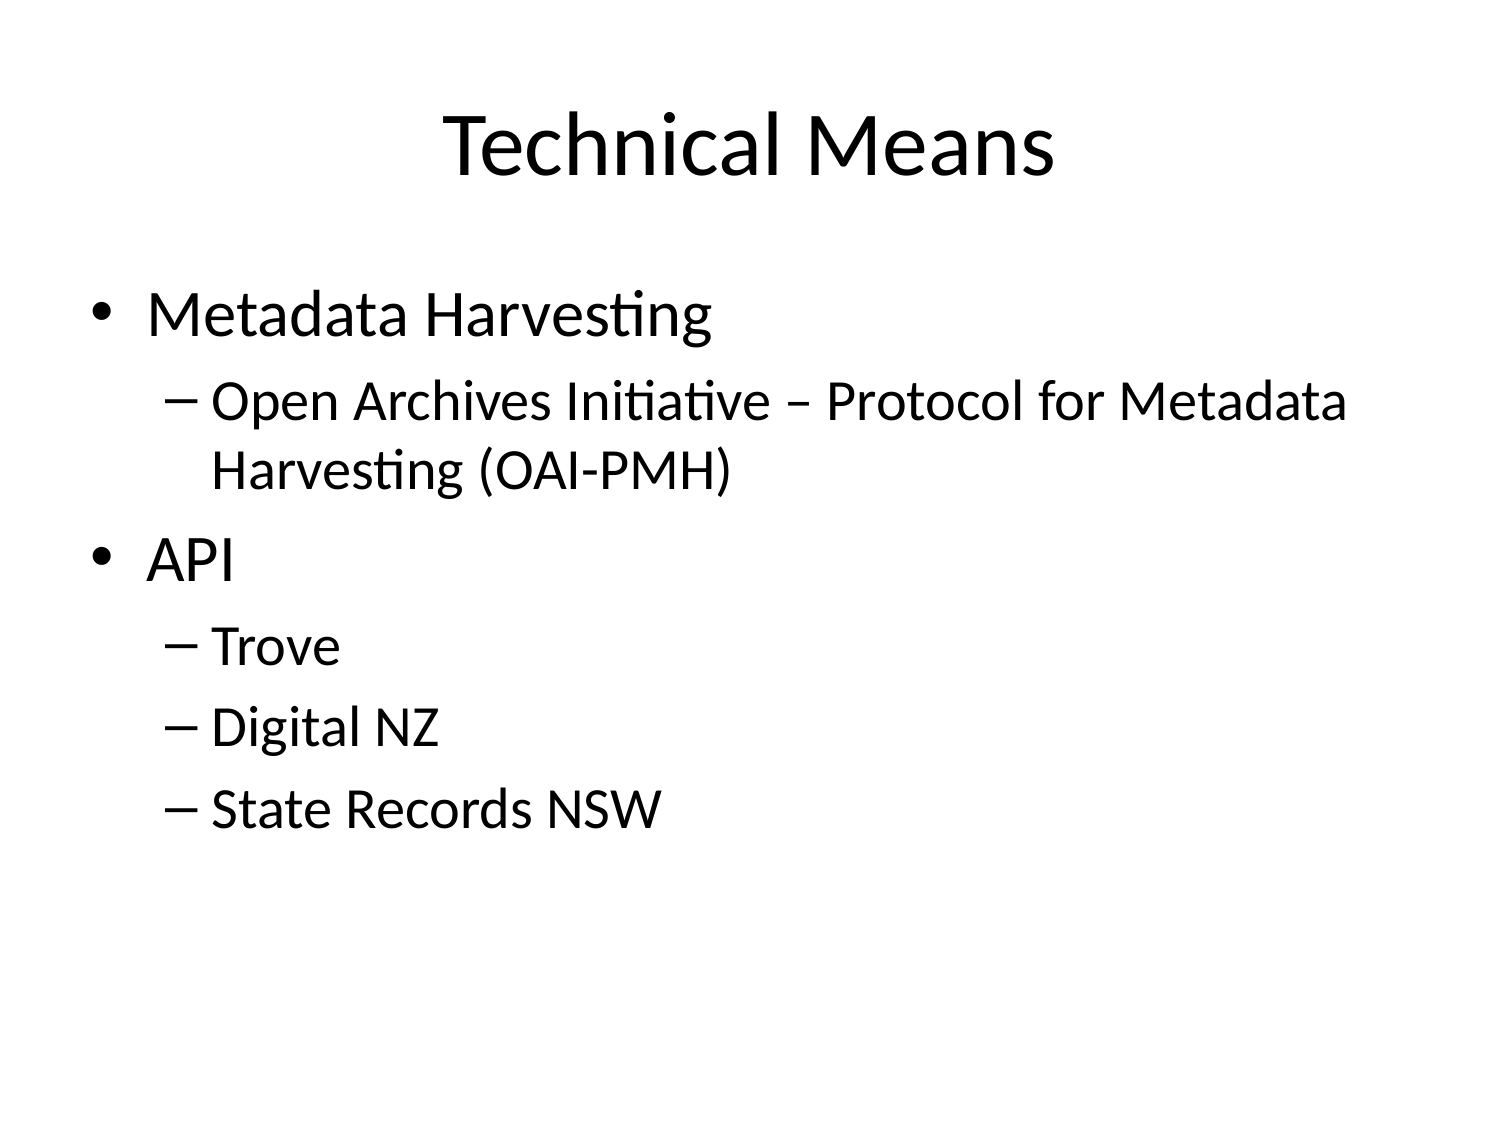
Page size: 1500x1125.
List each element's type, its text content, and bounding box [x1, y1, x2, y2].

title Technical Means [75, 45, 1425, 233]
list Metadata Harvesting Open Archives Initiative – Protocol for Metadata Harvesting (OAI-PMH) API Trove Digital NZ State Records NSW [75, 262, 1425, 1005]
